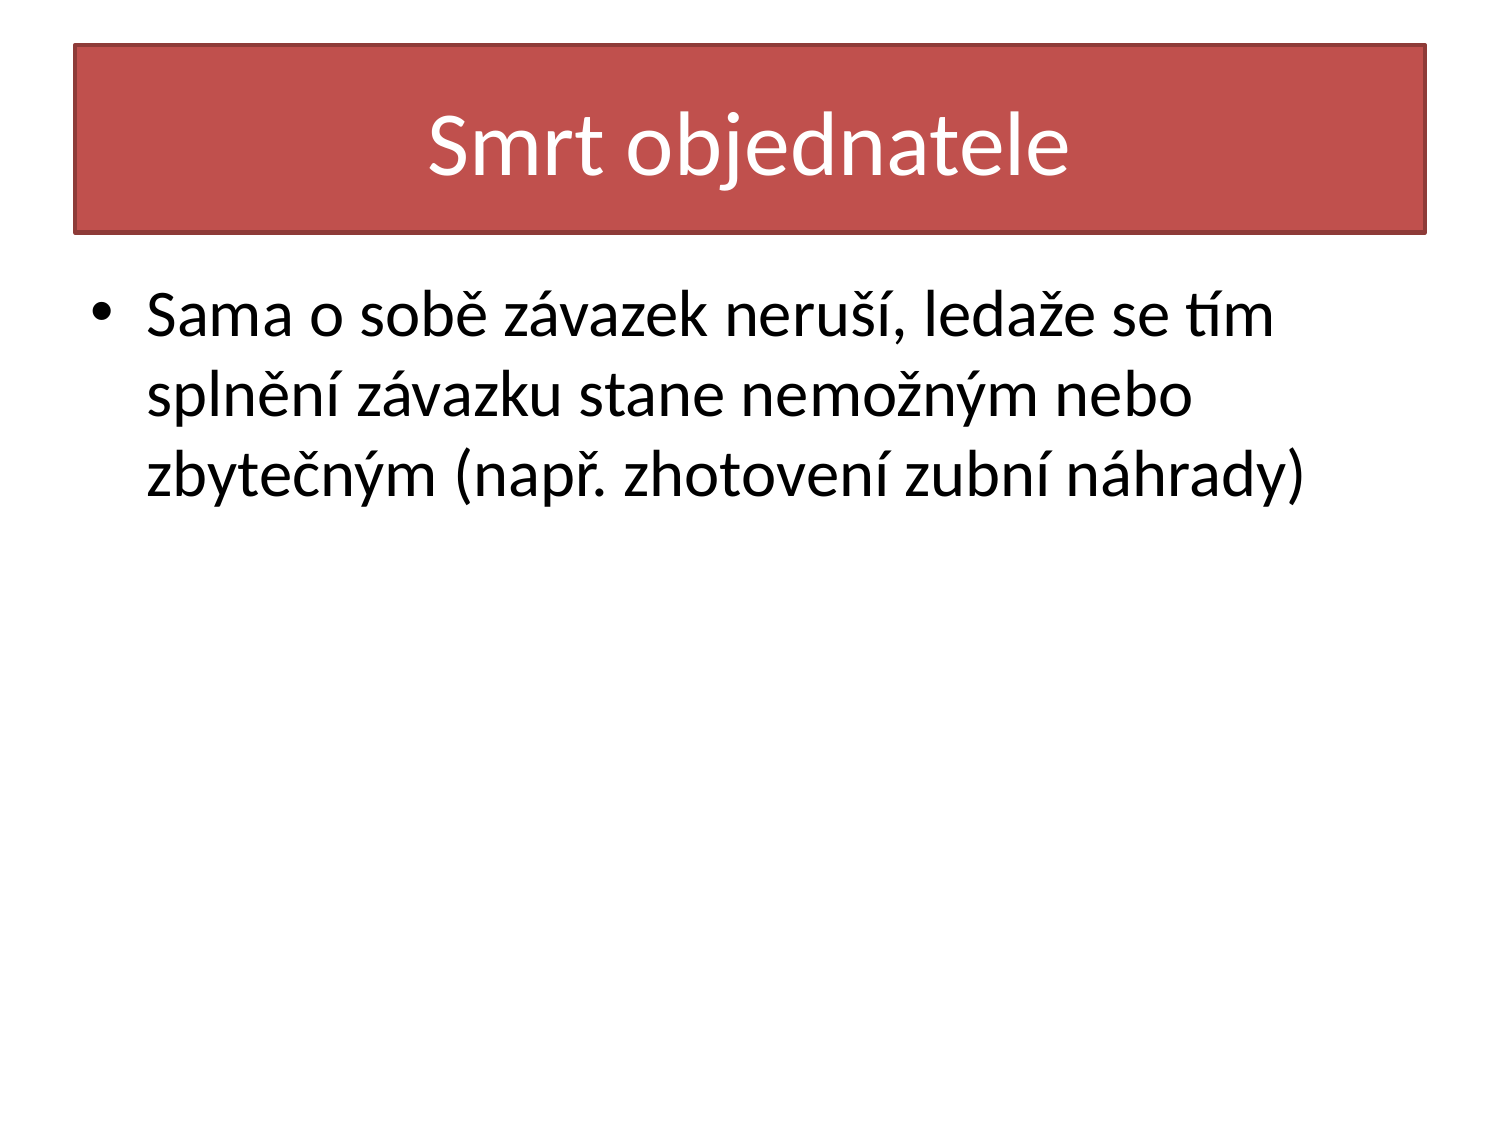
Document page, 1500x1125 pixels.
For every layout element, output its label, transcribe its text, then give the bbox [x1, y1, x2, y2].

list Sama o sobě závazek neruší, ledaže se tím splnění závazku stane nemožným nebo zbytečným (např. zhotovení zubní náhrady) [75, 262, 1425, 1005]
title Smrt objednatele [73, 43, 1427, 235]
